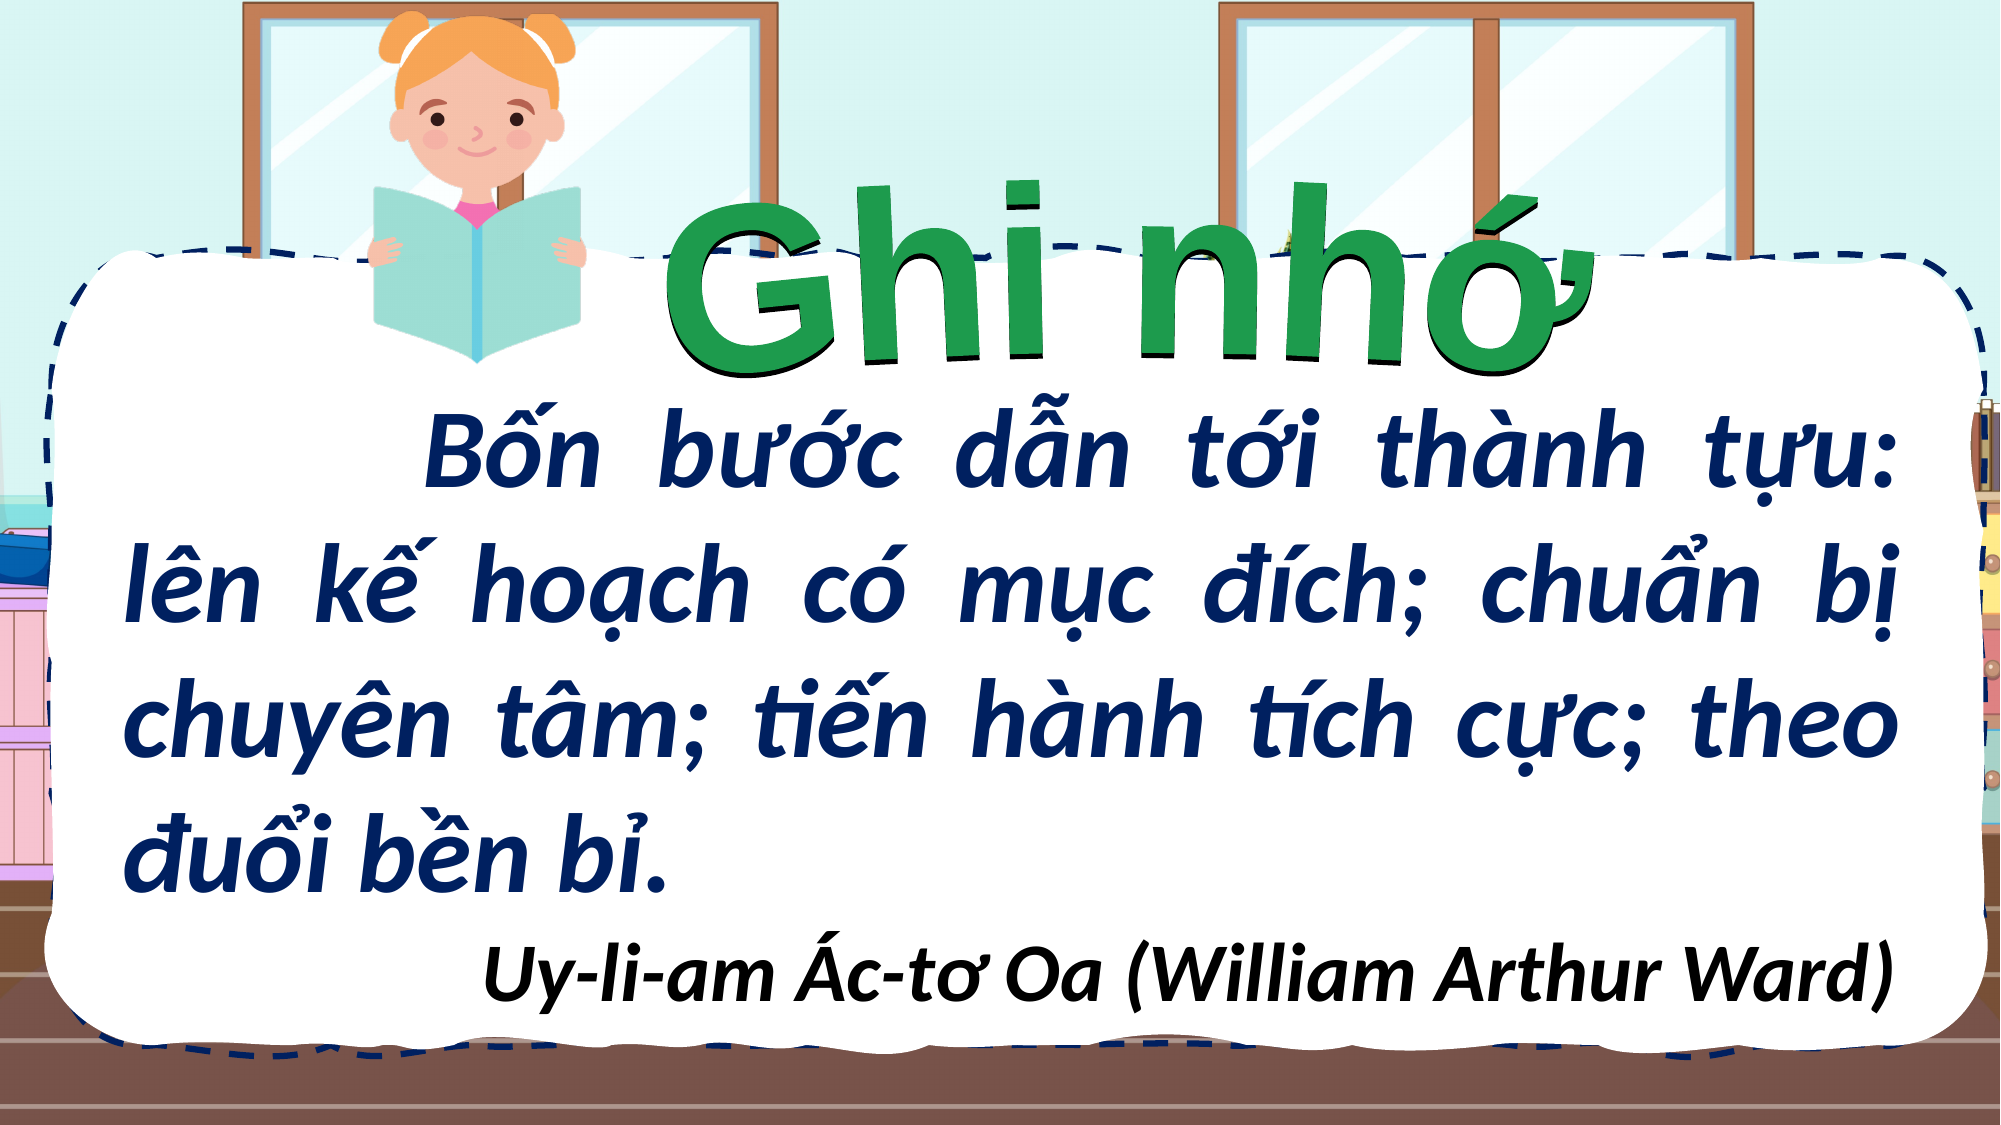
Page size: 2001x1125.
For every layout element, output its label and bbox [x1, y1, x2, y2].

text_box [51, 0, 2000, 1046]
text_box [534, 266, 1724, 413]
picture [0, 0, 2000, 1125]
